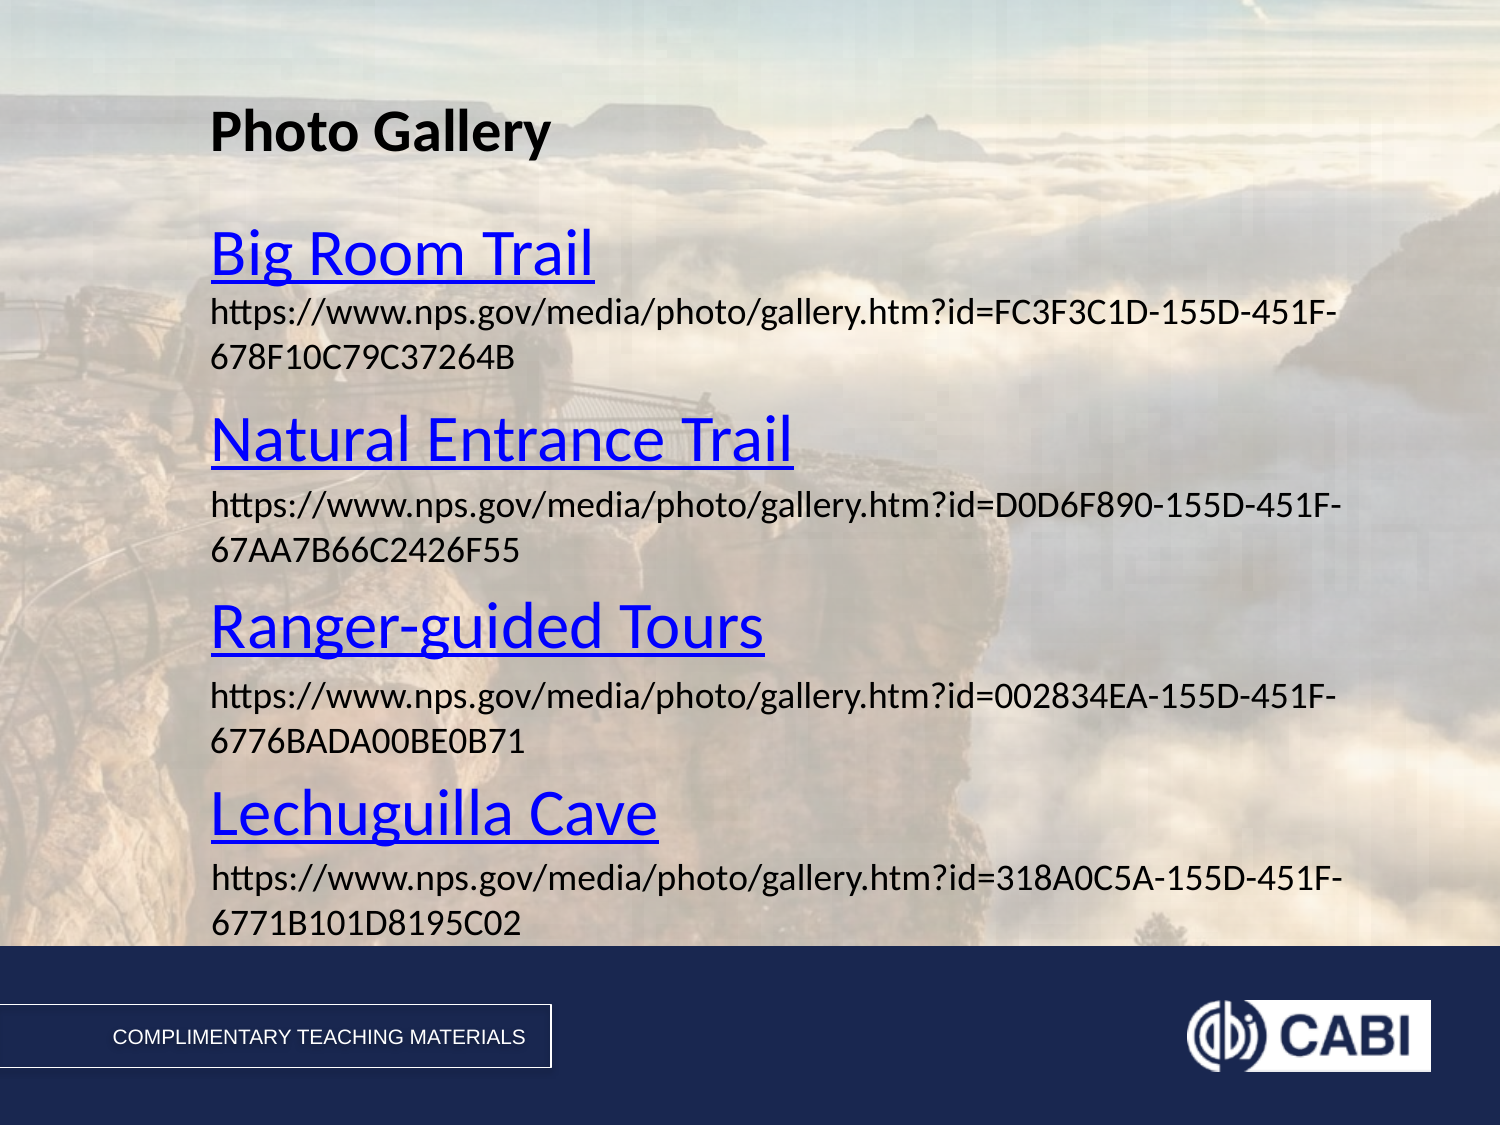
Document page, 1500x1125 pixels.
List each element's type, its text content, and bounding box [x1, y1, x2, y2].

list Big Room Trail Natural Entrance Trail Ranger-guided Tours Lechuguilla Cave [195, 201, 1377, 280]
text_box https://www.nps.gov/media/photo/gallery.htm?id=D0D6F890-155D-451F-67AA7B66C2426F55 [195, 472, 1376, 577]
picture [1187, 1000, 1431, 1072]
title Photo Gallery [195, 45, 1376, 209]
text_box https://www.nps.gov/media/photo/gallery.htm?id=002834EA-155D-451F-6776BADA00BE0B71 [195, 663, 1376, 769]
text_box https://www.nps.gov/media/photo/gallery.htm?id=FC3F3C1D-155D-451F-678F10C79C37264B [195, 280, 1431, 385]
list Big Room Trail Natural Entrance Trail Ranger-guided Tours Lechuguilla Cave [195, 385, 1377, 909]
text_box https://www.nps.gov/media/photo/gallery.htm?id=318A0C5A-155D-451F-6771B101D8195C02 [196, 845, 1377, 951]
